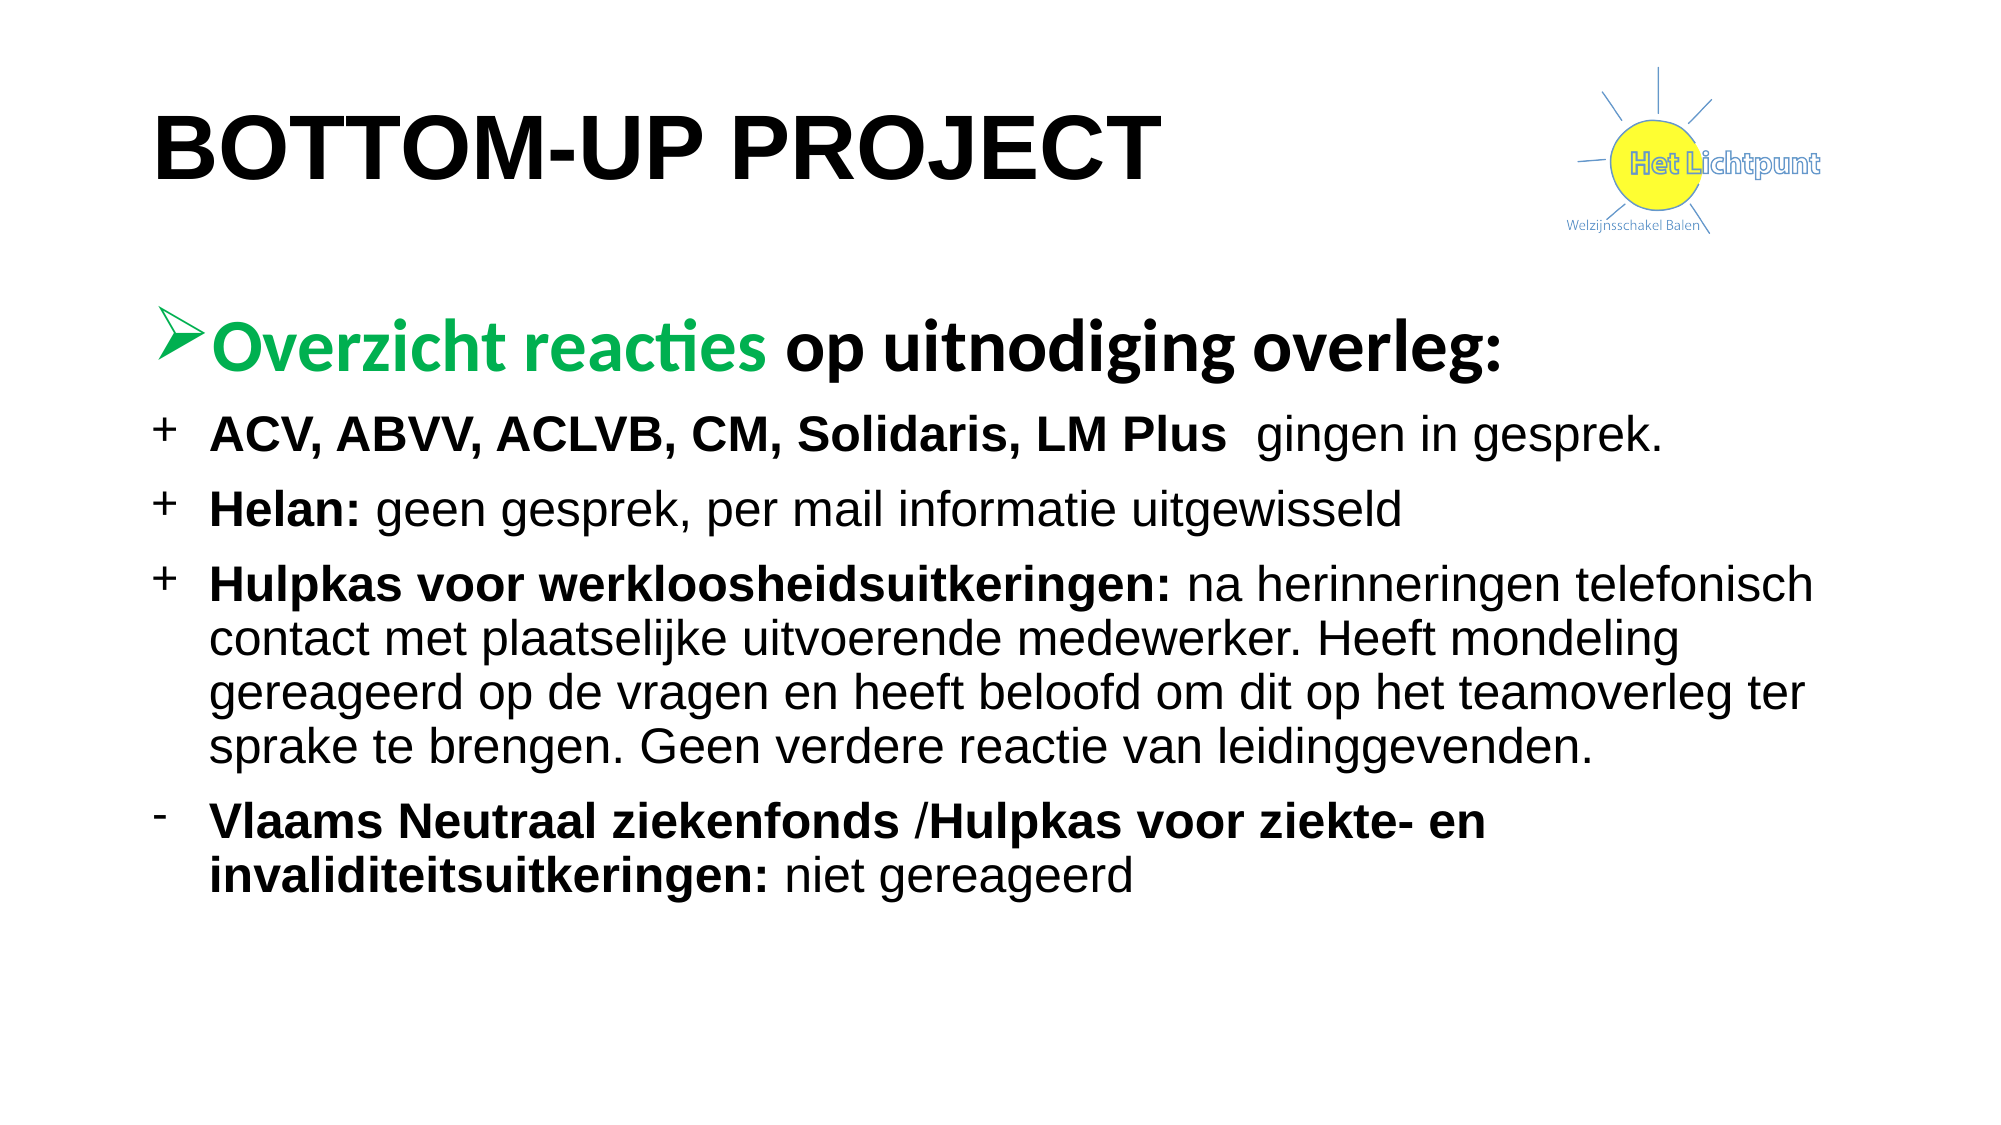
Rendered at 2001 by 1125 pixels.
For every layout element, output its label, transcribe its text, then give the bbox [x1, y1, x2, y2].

list Overzicht reacties op uitnodiging overleg: ACV, ABVV, ACLVB, CM, Solidaris, LM Plus gingen in gesprek. Helan: geen gesprek, per mail informatie uitgewisseld Hulpkas voor werkloosheidsuitkeringen: na herinneringen telefonisch contact met plaatselijke uitvoerende medewerker. Heeft mondeling gereageerd op de vragen en heeft beloofd om dit op het teamoverleg ter sprake te brengen. Geen verdere reactie van leidinggevenden. Vlaams Neutraal ziekenfonds /Hulpkas voor ziekte- en invaliditeitsuitkeringen: niet gereageerd [137, 299, 1863, 1014]
title BOTTOM-UP PROJECT [137, 41, 1863, 259]
picture [1563, 65, 1822, 236]
